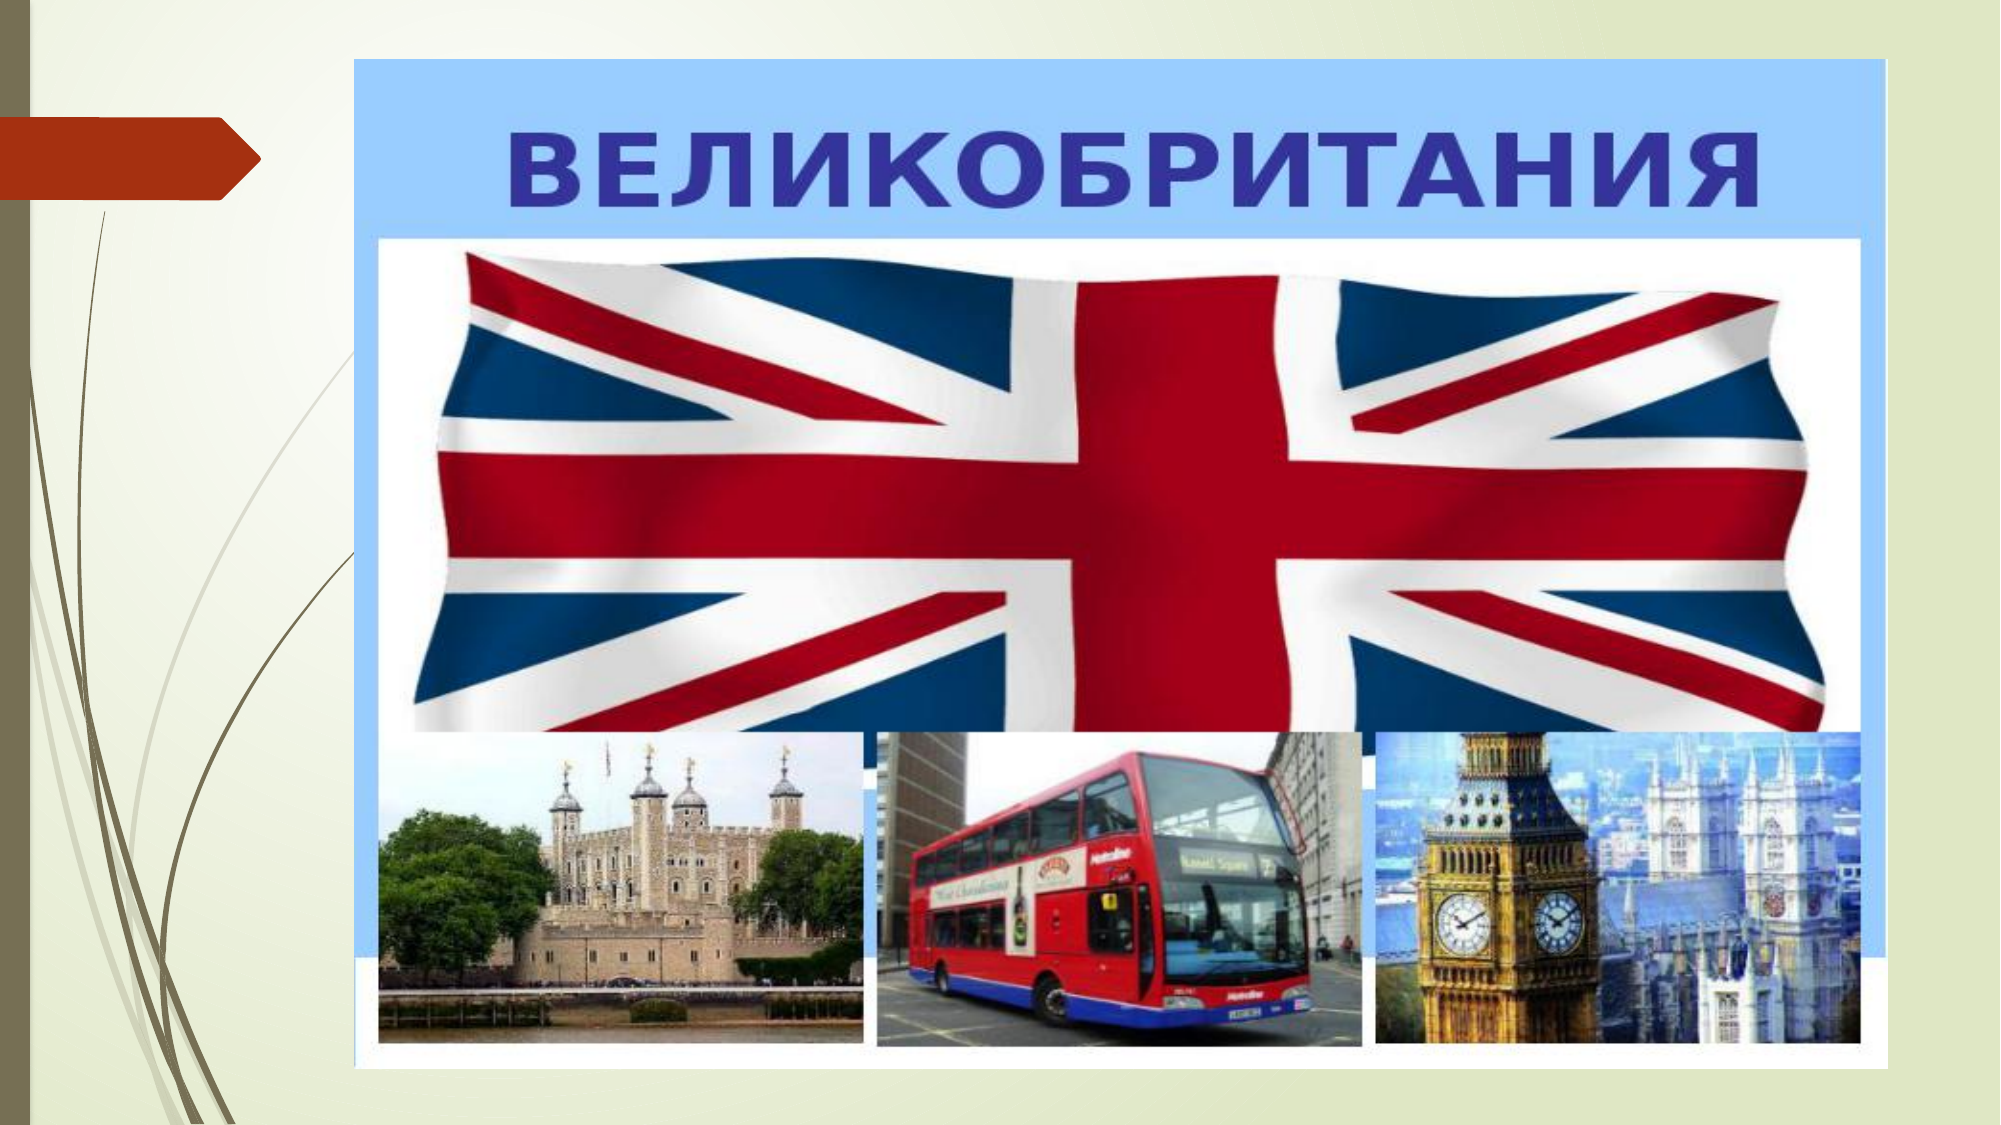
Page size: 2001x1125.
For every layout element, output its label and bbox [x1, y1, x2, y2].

list [354, 58, 1888, 1070]
